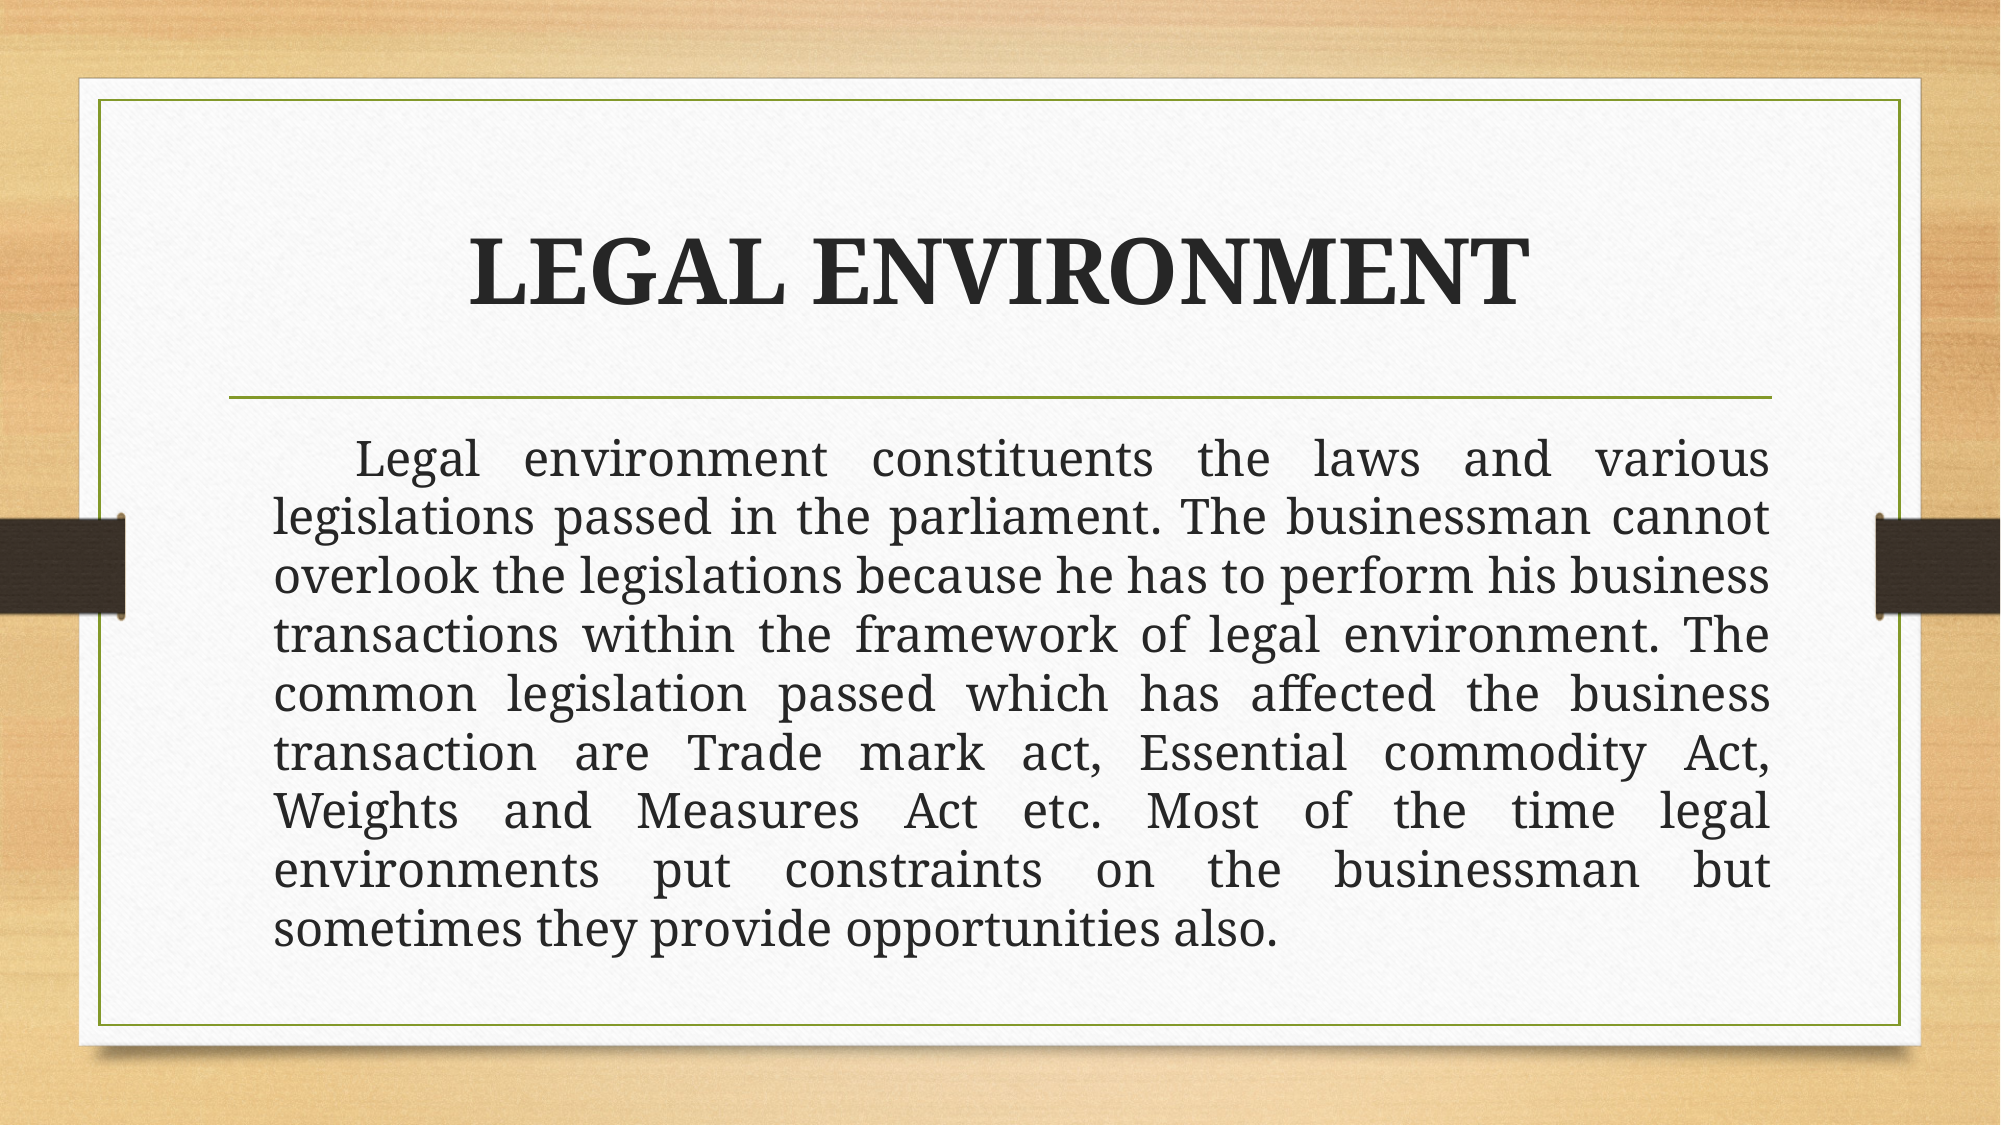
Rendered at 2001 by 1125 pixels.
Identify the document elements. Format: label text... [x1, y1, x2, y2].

list Legal environment constituents the laws and various legislations passed in the parliament. The businessman cannot overlook the legislations because he has to perform his business transactions within the framework of legal environment. The common legislation passed which has affected the business transaction are Trade mark act, Essential commodity Act, Weights and Measures Act etc. Most of the time legal environments put constraints on the businessman but sometimes they provide opportunities also. [212, 419, 1788, 964]
picture [0, 0, 2001, 1125]
title LEGAL ENVIRONMENT [212, 161, 1788, 375]
